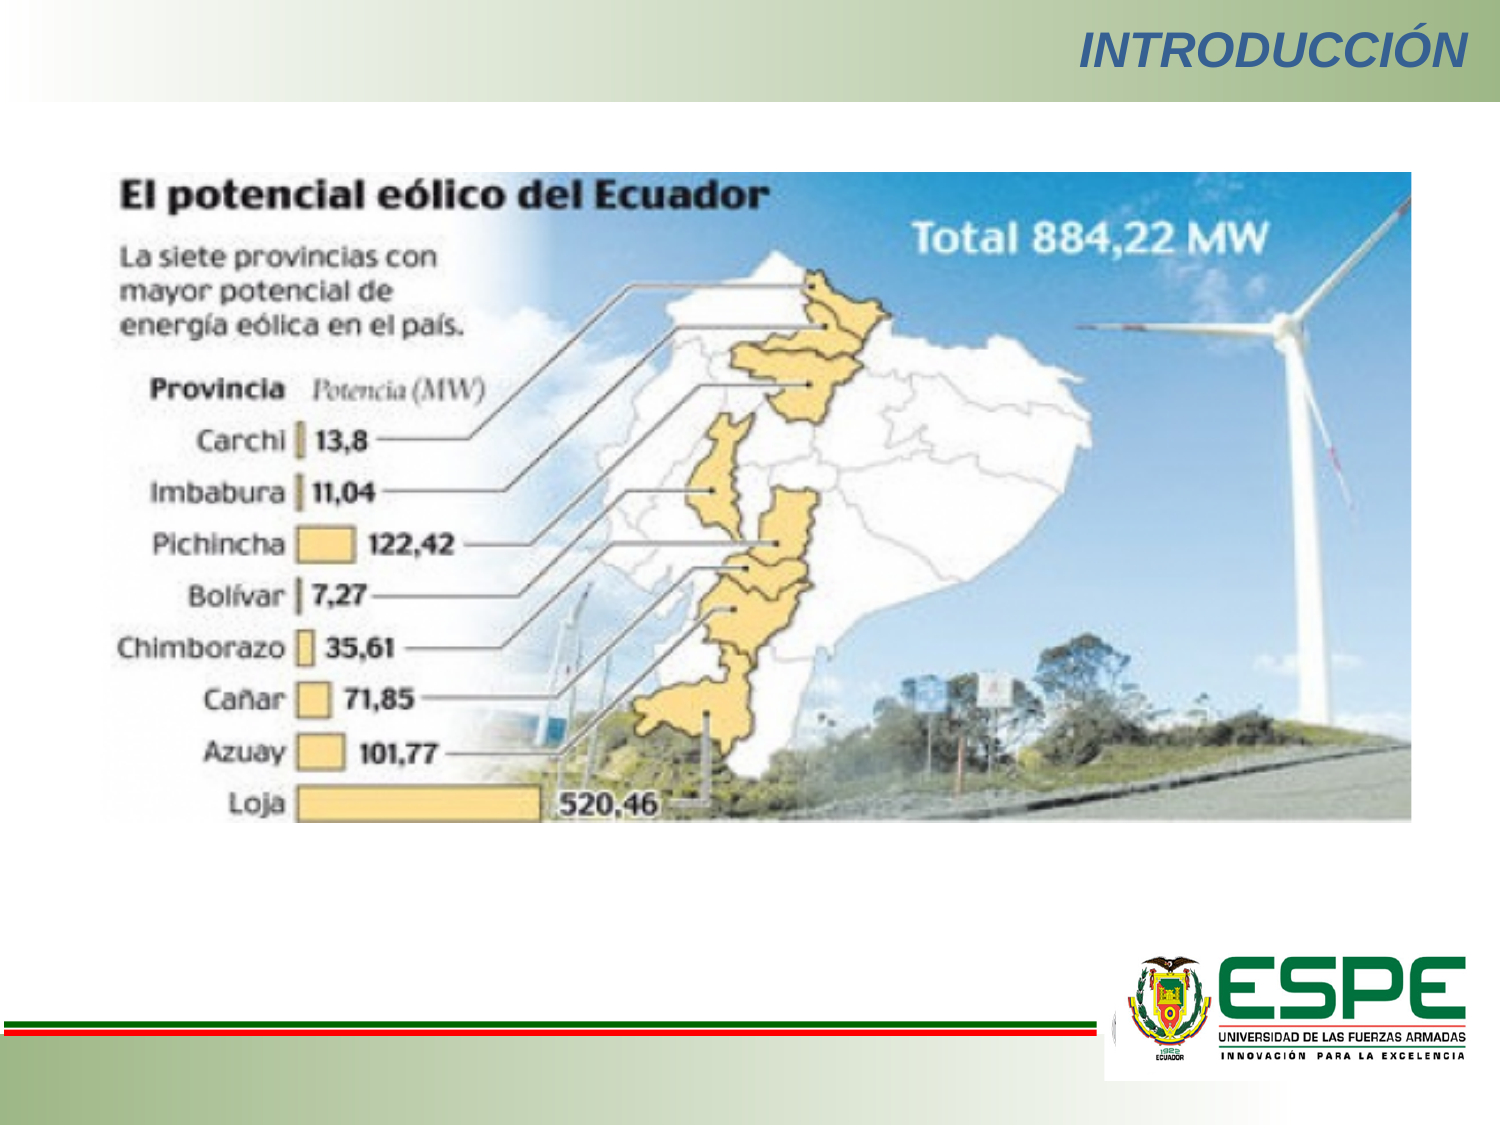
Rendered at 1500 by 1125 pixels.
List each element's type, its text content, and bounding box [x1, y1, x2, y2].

text_box INTRODUCCIÓN [1057, 9, 1483, 90]
picture [100, 172, 1412, 823]
picture [1104, 940, 1483, 1081]
